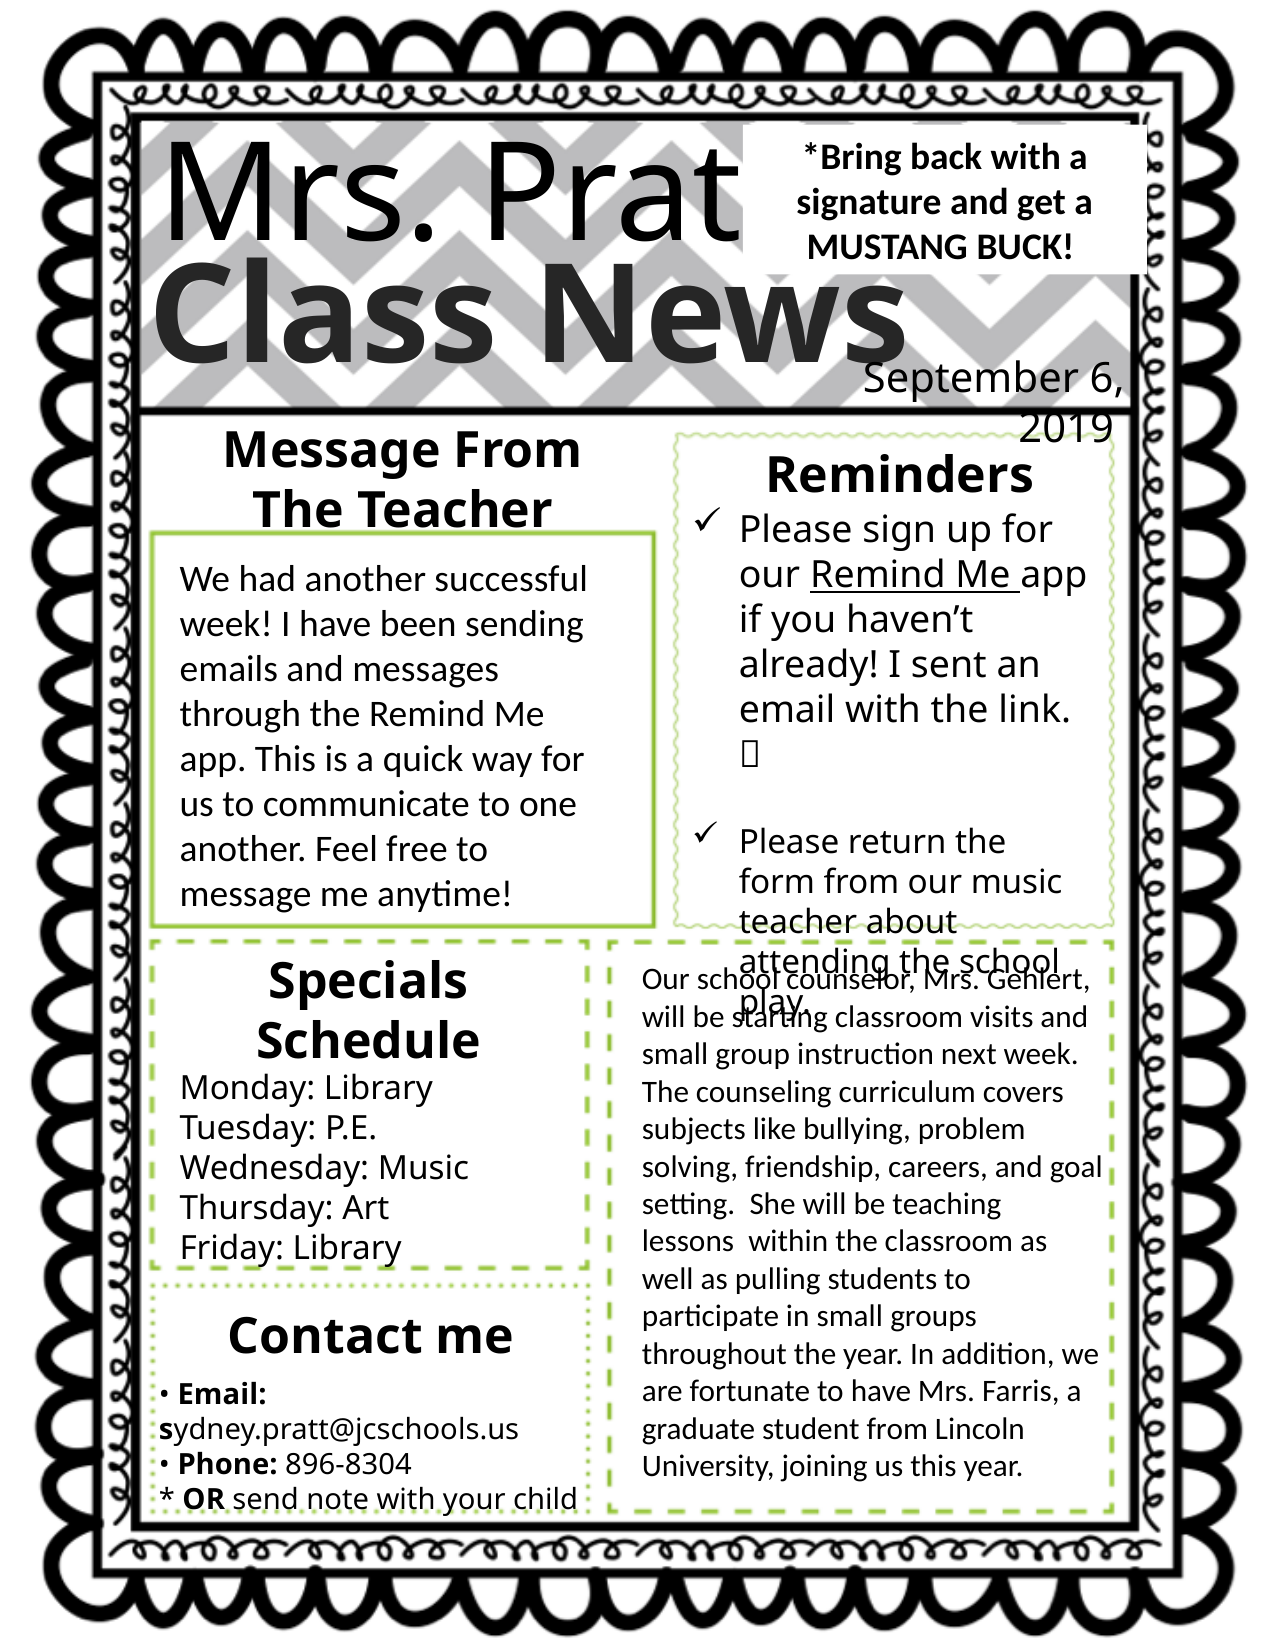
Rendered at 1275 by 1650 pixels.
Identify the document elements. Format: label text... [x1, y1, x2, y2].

text_box Message From The Teacher [144, 410, 662, 545]
text_box Contact me [154, 1295, 588, 1368]
text_box Class News [134, 218, 1023, 398]
text_box September 6, 2019 [742, 343, 1140, 459]
text_box • Email: sydney.pratt@jcschools.us • Phone: 896-8304 * OR send note with your child [144, 1368, 630, 1523]
text_box *Bring back with a signature and get a MUSTANG BUCK! [742, 124, 1147, 275]
text_box Please sign up for our Remind Me app if you haven’t already! I sent an email with the link.  Please return the form from our music teacher about attending the school play. [677, 497, 1106, 1073]
picture [0, 0, 1275, 1650]
text_box We had another successful week! I have been sending emails and messages through the Remind Me app. This is a quick way for us to communicate to one another. Feel free to message me anytime! [164, 546, 630, 922]
text_box Our school counselor, Mrs. Gehlert, will be starting classroom visits and small group instruction next week. The counseling curriculum covers subjects like bullying, problem solving, friendship, careers, and goal setting. She will be teaching lessons within the classroom as well as pulling students to participate in small groups throughout the year. In addition, we are fortunate to have Mrs. Farris, a graduate student from Lincoln University, joining us this year. [627, 951, 1120, 1491]
text_box Monday: Library Tuesday: P.E. Wednesday: Music Thursday: Art Friday: Library [164, 1058, 571, 1274]
text_box Mrs. Pratt’s [144, 95, 981, 218]
text_box Reminders [680, 435, 1120, 510]
text_box Specials Schedule [167, 940, 571, 1058]
